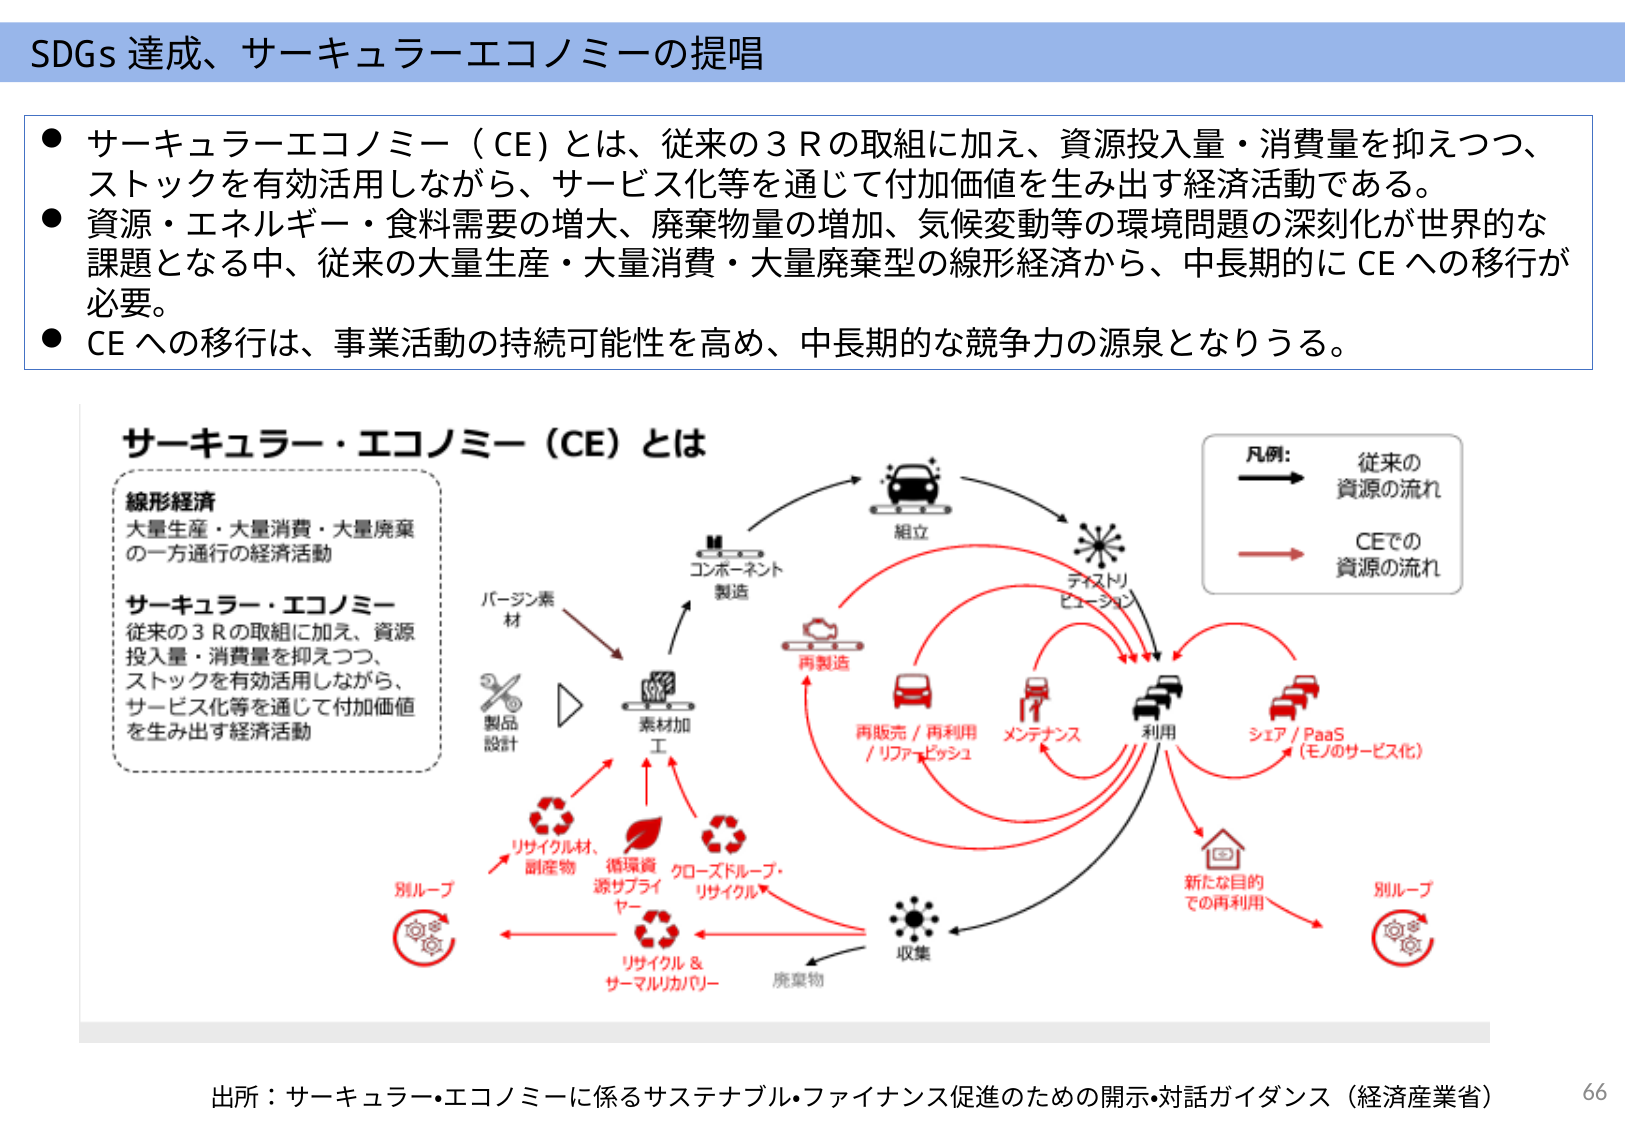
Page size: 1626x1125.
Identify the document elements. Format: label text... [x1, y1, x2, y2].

text_box SDGs達成、サーキュラーエコノミーの提唱 [0, 22, 1625, 83]
text_box サーキュラーエコノミー（CE)とは、従来の３Ｒの取組に加え、資源投入量・消費量を抑えつつ、ストックを有効活用しながら、サービス化等を通じて付加価値を生み出す経済活動である。 資源・エネルギー・食料需要の増大、廃棄物量の増加、気候変動等の環境問題の深刻化が世界的な課題となる中、従来の大量生産・大量消費・大量廃棄型の線形経済から、中長期的にCEへの移行が必要。 CEへの移行は、事業活動の持続可能性を高め、中長期的な競争力の源泉となりうる。 [24, 115, 1593, 370]
text_box 出所：サーキュラー・エコノミーに係るサステナブル・ファイナンス促進のための開示・対話ガイダンス（経済産業省） [0, 1074, 1523, 1120]
text_box 65 [1541, 1060, 1623, 1121]
picture [78, 404, 1490, 1043]
